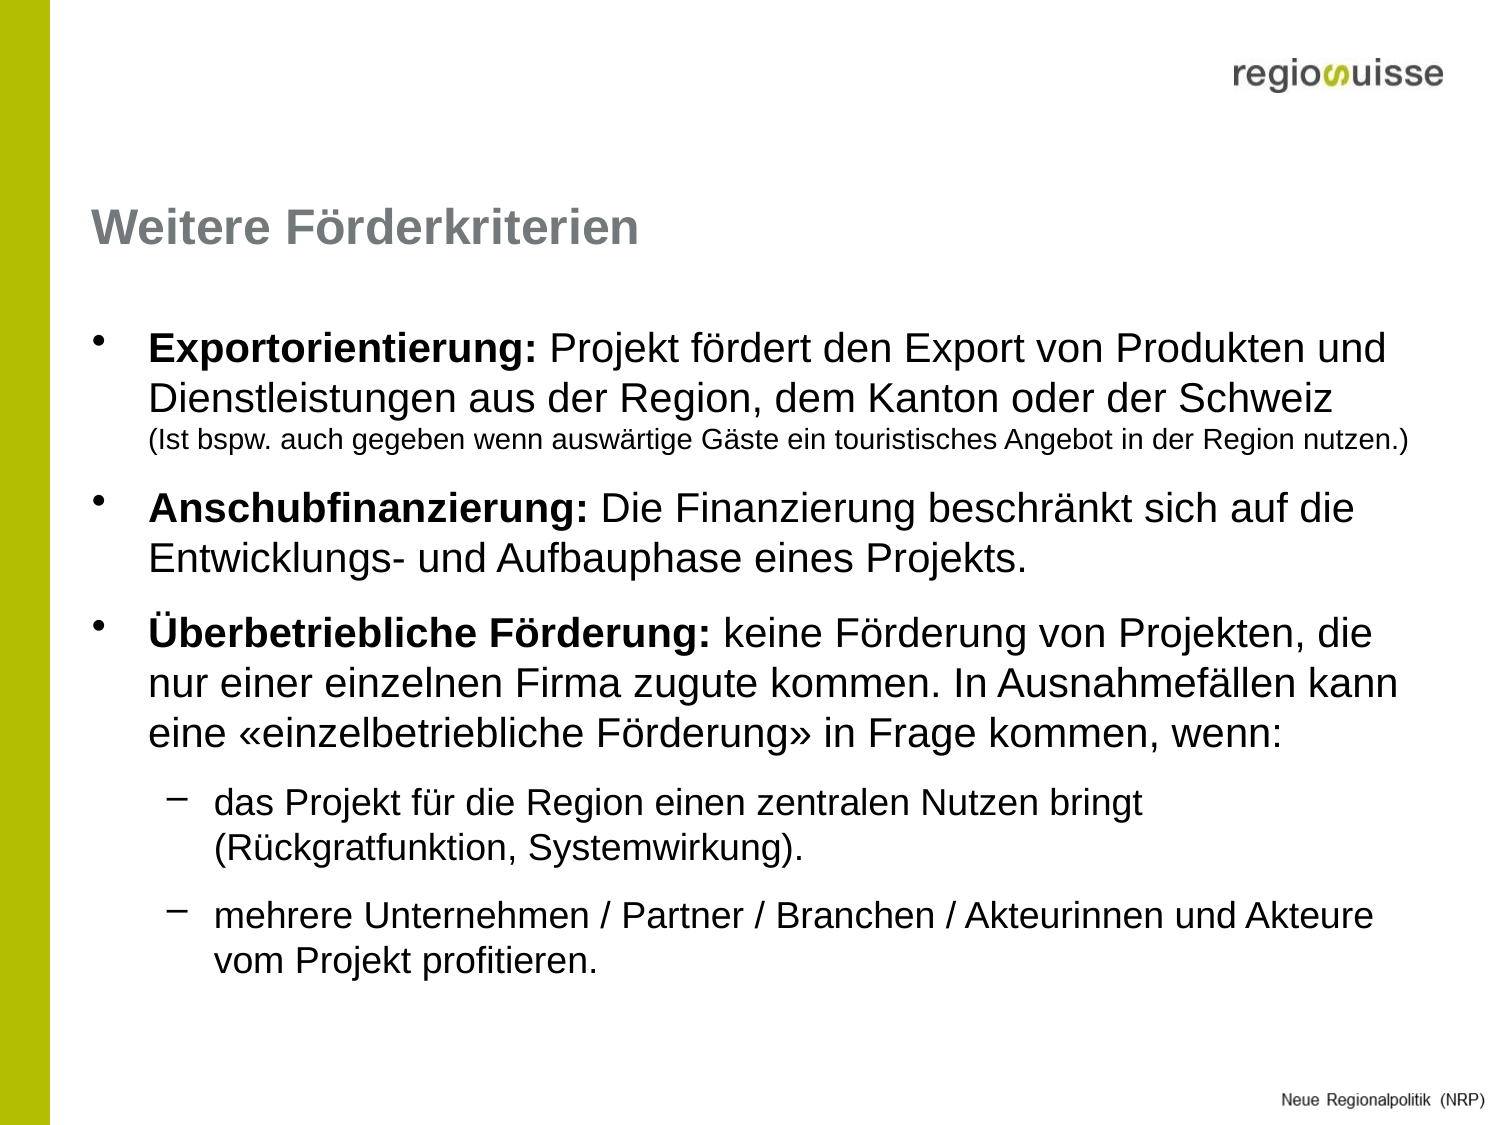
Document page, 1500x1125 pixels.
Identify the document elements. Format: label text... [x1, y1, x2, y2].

title Weitere Förderkriterien [76, 177, 1412, 272]
list Exportorientierung: Projekt fördert den Export von Produkten und Dienstleistungen aus der Region, dem Kanton oder der Schweiz (Ist bspw. auch gegeben wenn auswärtige Gäste ein touristisches Angebot in der Region nutzen.) Anschubfinanzierung: Die Finanzierung beschränkt sich auf die Entwicklungs- und Aufbauphase eines Projekts. Überbetriebliche Förderung: keine Förderung von Projekten, die nur einer einzelnen Firma zugute kommen. In Ausnahmefällen kann eine «einzelbetriebliche Förderung» in Frage kommen, wenn: das Projekt für die Region einen zentralen Nutzen bringt (Rückgratfunktion, Systemwirkung). mehrere Unternehmen / Partner / Branchen / Akteurinnen und Akteure vom Projekt profitieren. [76, 312, 1459, 904]
picture [1234, 58, 1443, 93]
picture [1009, 1081, 1500, 1125]
